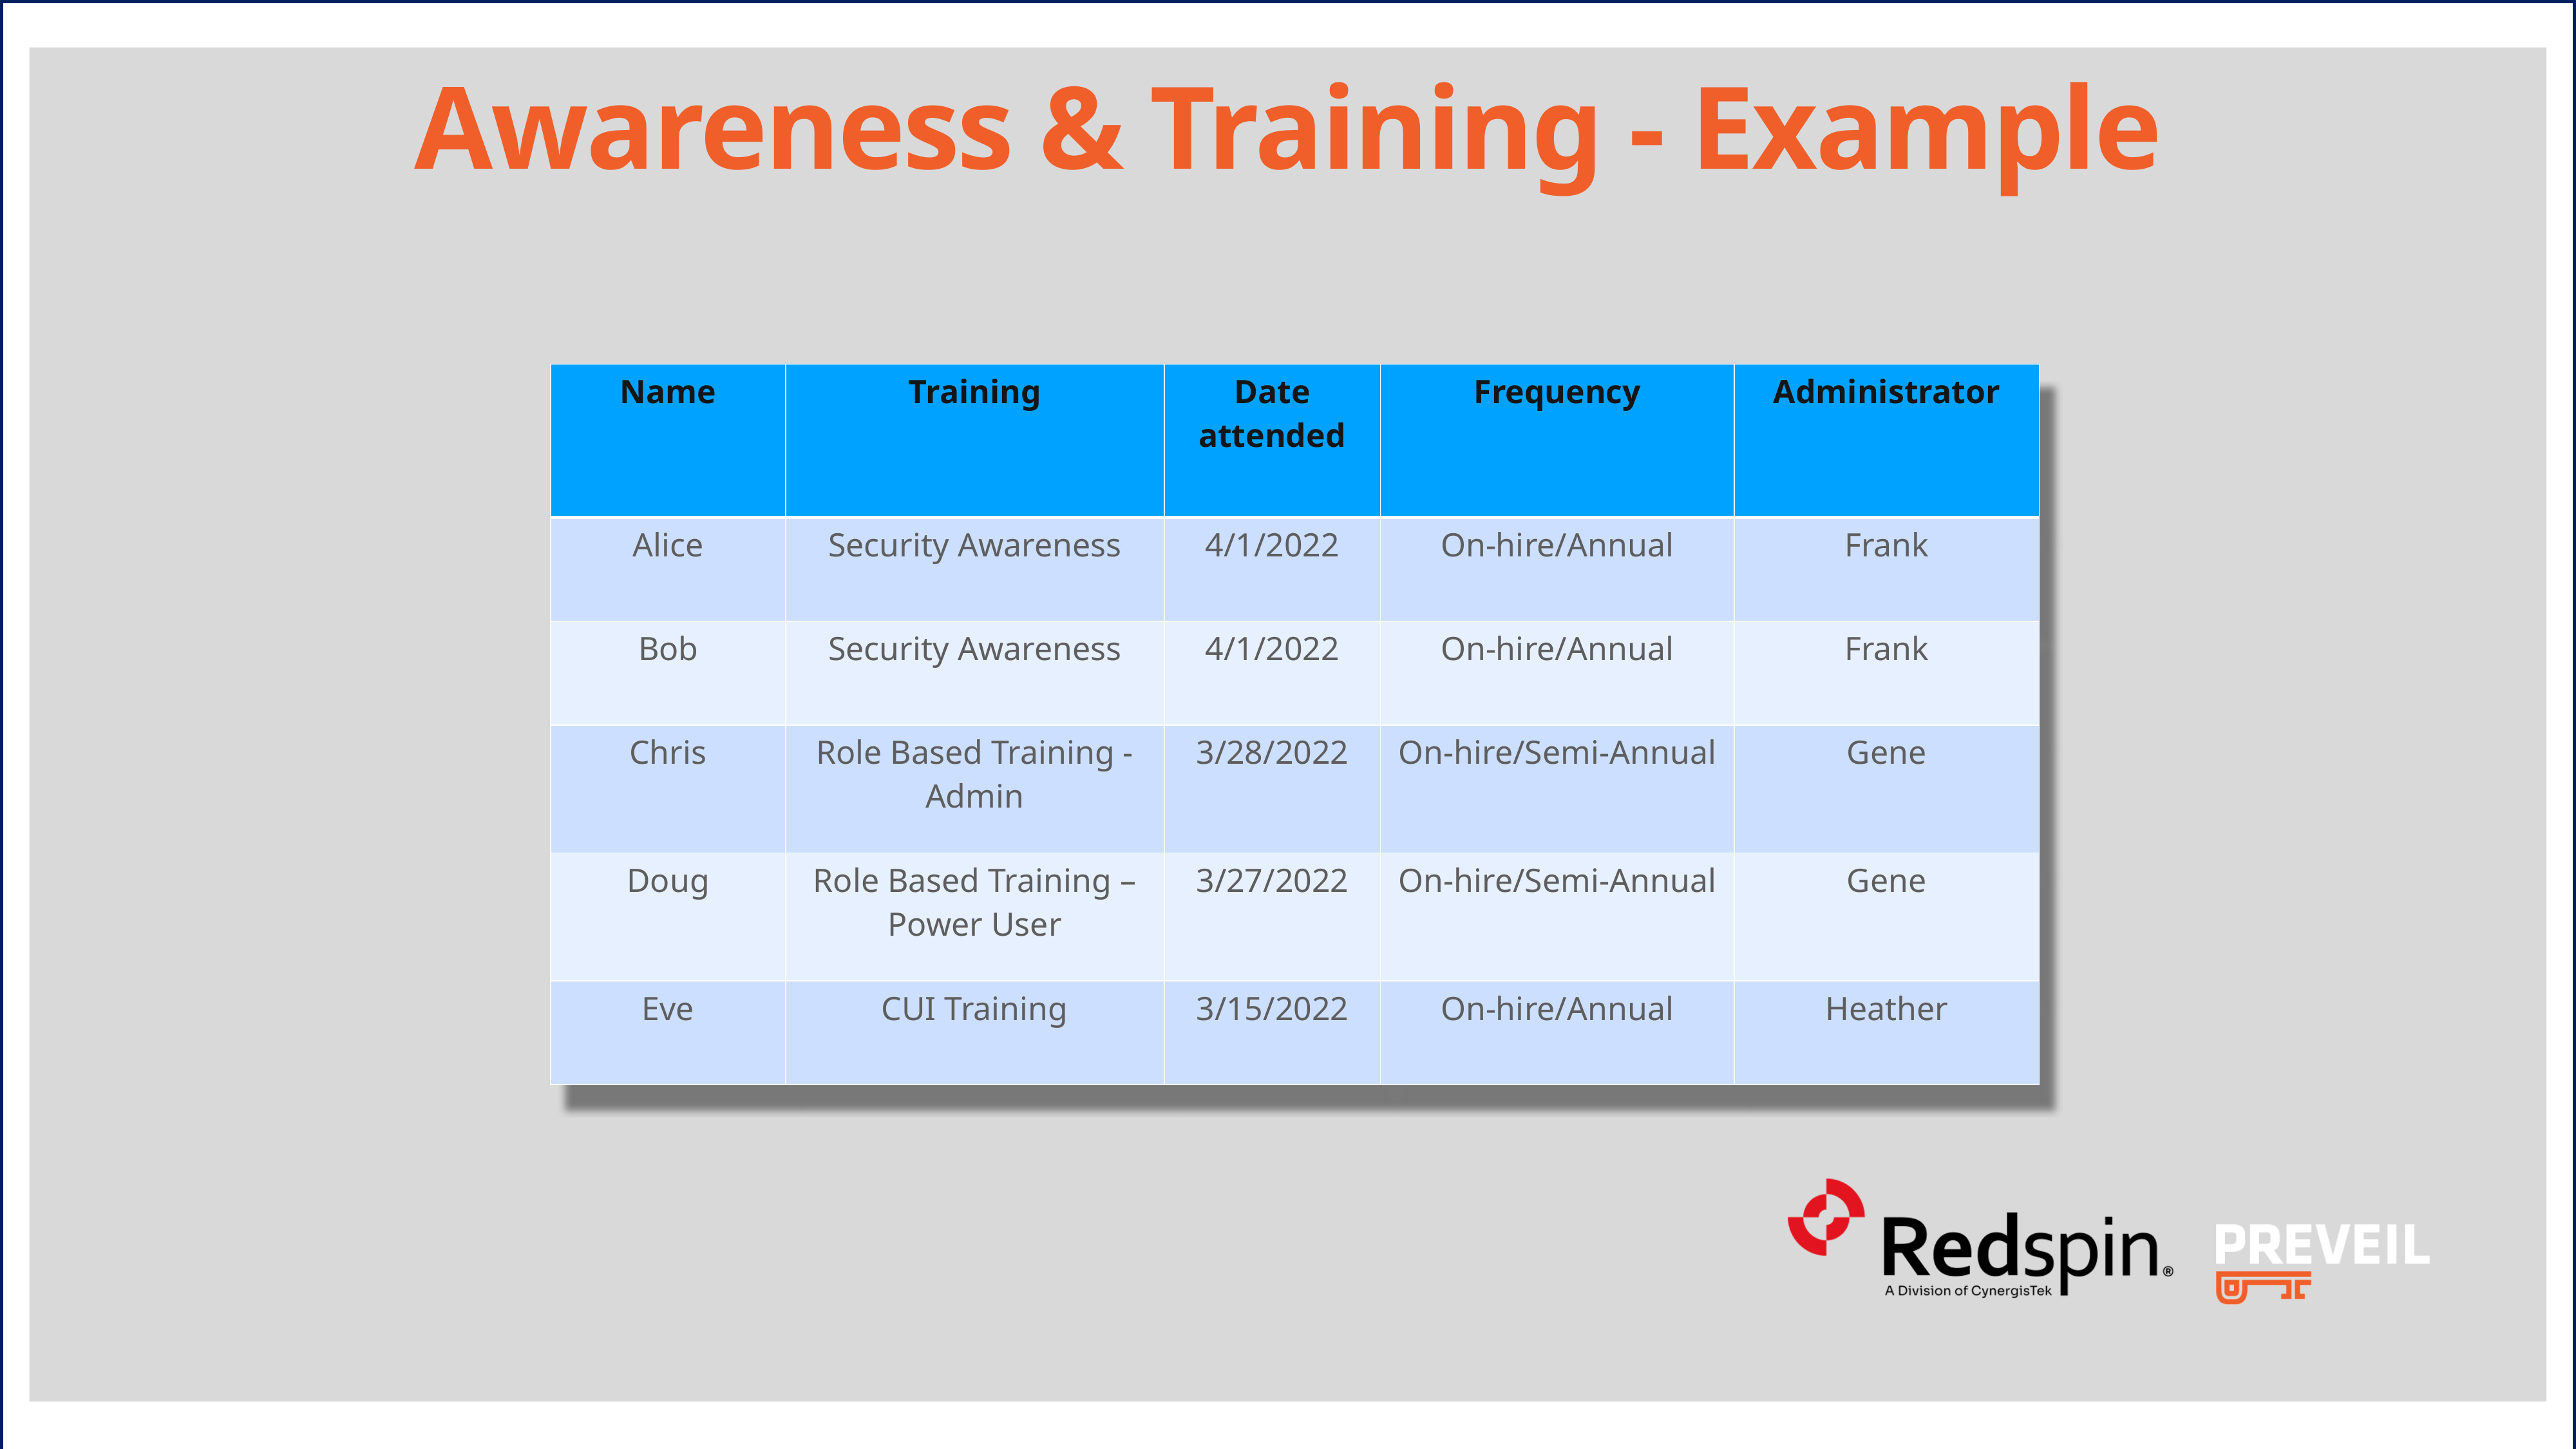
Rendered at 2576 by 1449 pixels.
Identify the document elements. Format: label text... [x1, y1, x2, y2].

picture [1788, 1037, 2576, 1449]
table_header Administrator [1735, 365, 2039, 516]
text_box [0, 0, 2576, 1449]
table_cell Frank [1735, 622, 2039, 724]
table_cell Chris [551, 726, 785, 853]
table_cell 3/28/2022 [1165, 726, 1380, 853]
table_cell Gene [1735, 726, 2039, 853]
table_cell Role Based Training - Admin [786, 726, 1164, 853]
table_cell CUI Training [786, 981, 1164, 1084]
table_cell Security Awareness [786, 519, 1164, 621]
table_cell Heather [1735, 981, 2039, 1084]
table_cell Security Awareness [786, 622, 1164, 724]
table_cell Eve [551, 981, 785, 1084]
table_cell Role Based Training – Power User [786, 853, 1164, 980]
table_cell Doug [551, 853, 785, 980]
table_cell 3/27/2022 [1165, 853, 1380, 980]
table_cell Bob [551, 622, 785, 724]
table_cell On-hire/Annual [1381, 622, 1734, 724]
table_cell 3/15/2022 [1165, 981, 1380, 1084]
table_cell 4/1/2022 [1165, 622, 1380, 724]
table_header Training [786, 365, 1164, 516]
table_header Name [551, 365, 785, 516]
table_cell 4/1/2022 [1165, 519, 1380, 621]
table_header Frequency [1381, 365, 1734, 516]
table_header Date attended [1165, 365, 1380, 516]
table_cell On-hire/Annual [1381, 981, 1734, 1084]
table_cell On-hire/Annual [1381, 519, 1734, 621]
table_cell Alice [551, 519, 785, 621]
table_cell Frank [1735, 519, 2039, 621]
table_cell On-hire/Semi-Annual [1381, 853, 1734, 980]
table_cell Gene [1735, 853, 2039, 980]
table_cell On-hire/Semi-Annual [1381, 726, 1734, 853]
